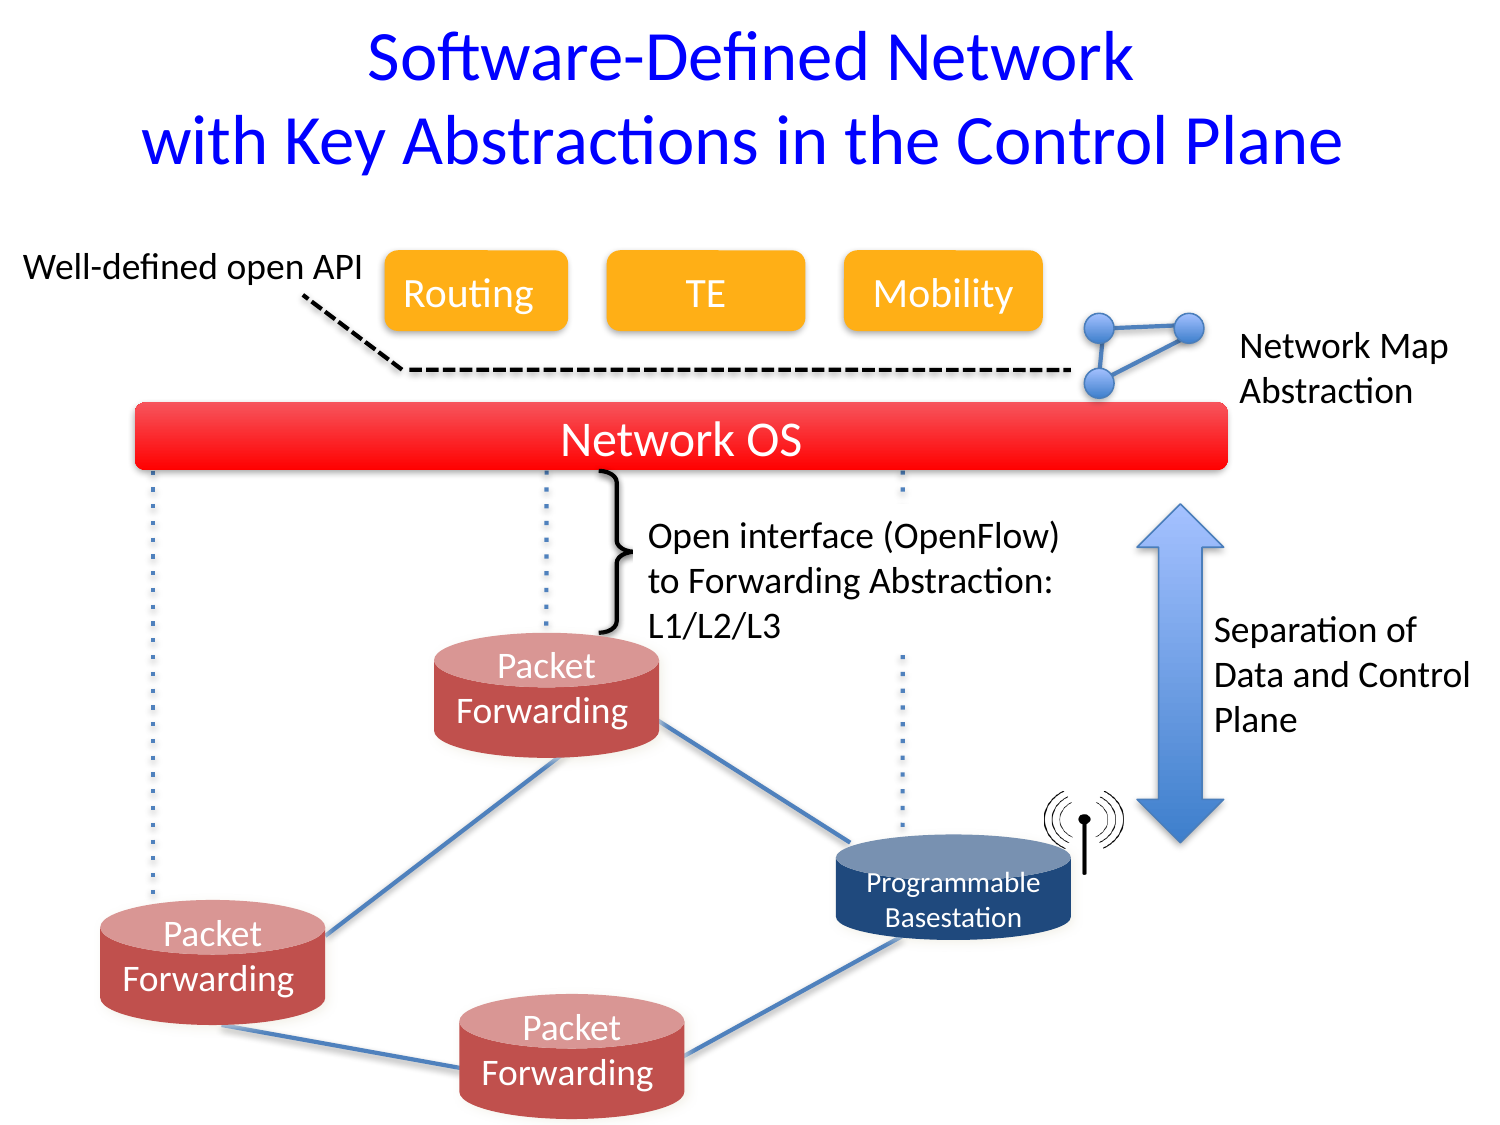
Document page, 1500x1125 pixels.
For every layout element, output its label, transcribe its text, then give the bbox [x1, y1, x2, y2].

title SDN Opportunities Cont. [459, 993, 645, 1048]
text_box Programmable Basestation [835, 852, 1071, 940]
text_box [650, 935, 903, 1075]
text_box Packet Forwarding [434, 632, 660, 755]
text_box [7, 234, 1071, 371]
text_box Packet Forwarding [459, 1042, 685, 1120]
title Software-Defined Network with Key Abstractions in the Control Plane [37, 0, 1466, 188]
text_box Separation of Data and Control Plane [1199, 597, 1487, 748]
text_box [1084, 313, 1205, 399]
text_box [598, 470, 1115, 656]
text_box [633, 704, 851, 843]
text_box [221, 1024, 497, 1075]
title Team at Stanford [837, 834, 1038, 880]
picture [1043, 790, 1124, 875]
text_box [434, 632, 658, 687]
text_box Home Networks [100, 899, 319, 954]
text_box Network Map Abstraction [1224, 313, 1465, 418]
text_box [324, 726, 599, 937]
text_box Network OS [134, 402, 1228, 471]
text_box Packet Forwarding [100, 899, 326, 1026]
text_box [1136, 503, 1225, 844]
